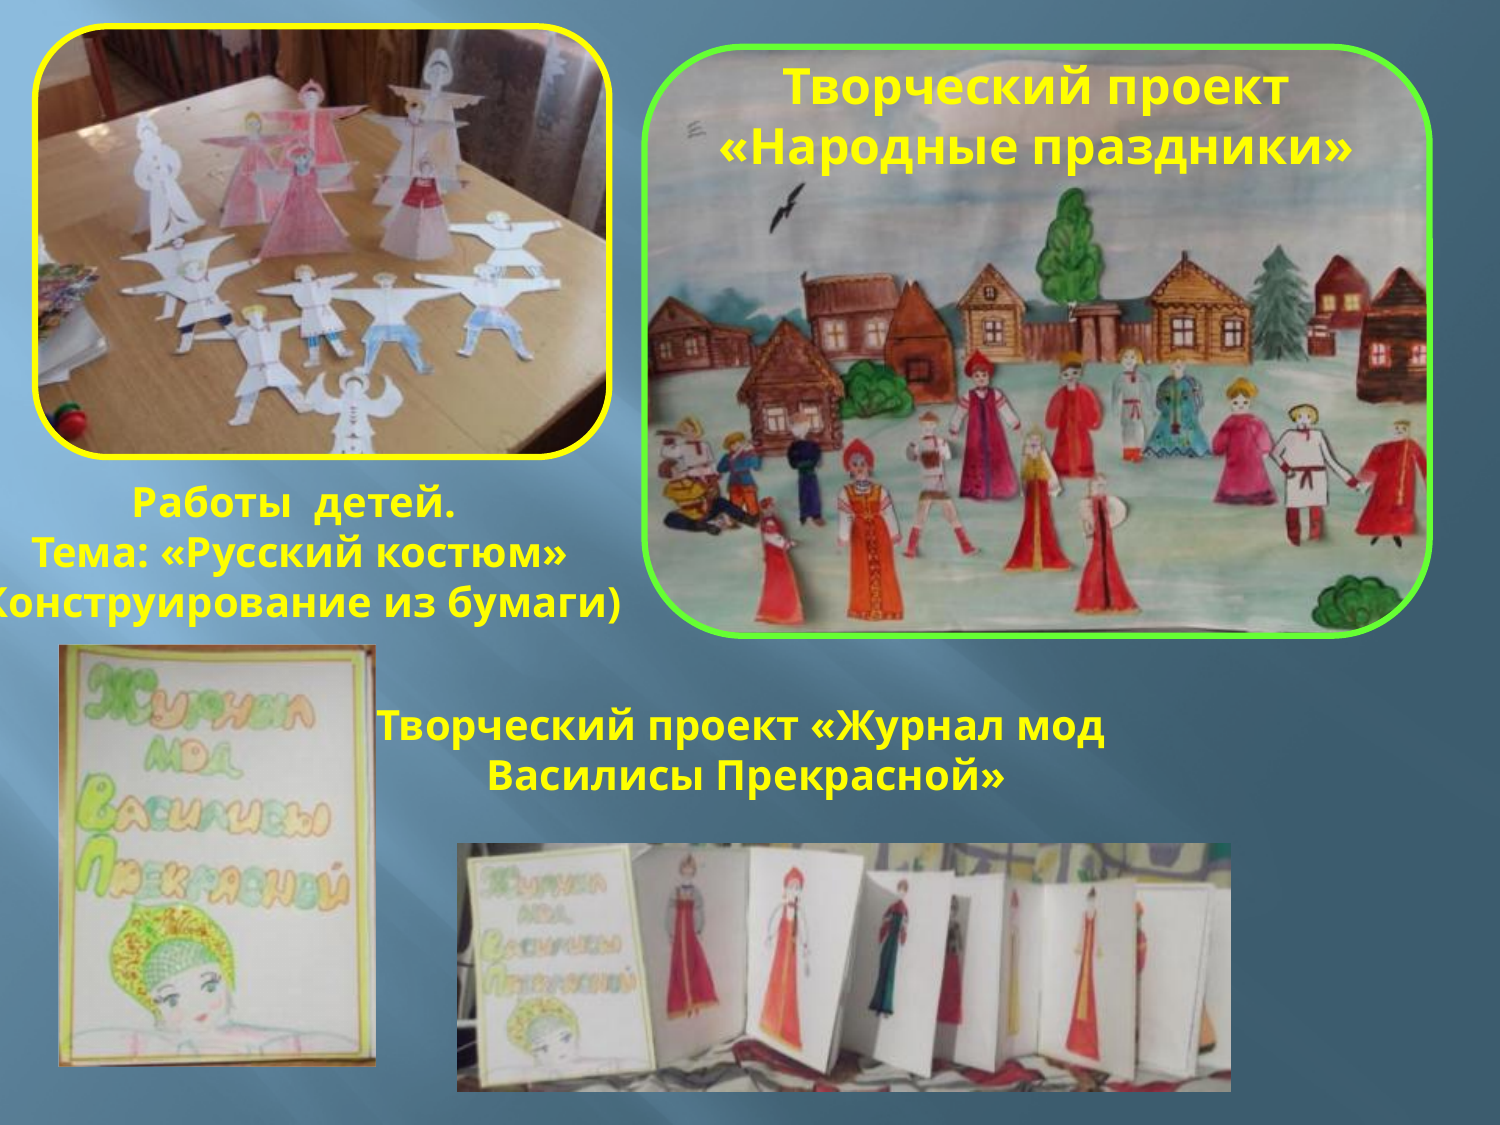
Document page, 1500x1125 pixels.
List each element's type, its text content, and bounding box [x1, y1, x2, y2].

picture [34, 26, 610, 458]
text_box Творческий проект «Журнал мод Василисы Прекрасной» [361, 691, 1132, 807]
text_box Работы детей. Тема: «Русский костюм» (Конструирование из бумаги) [0, 468, 638, 634]
picture [644, 46, 1430, 636]
picture [5, 645, 428, 1066]
picture [456, 843, 1231, 1093]
